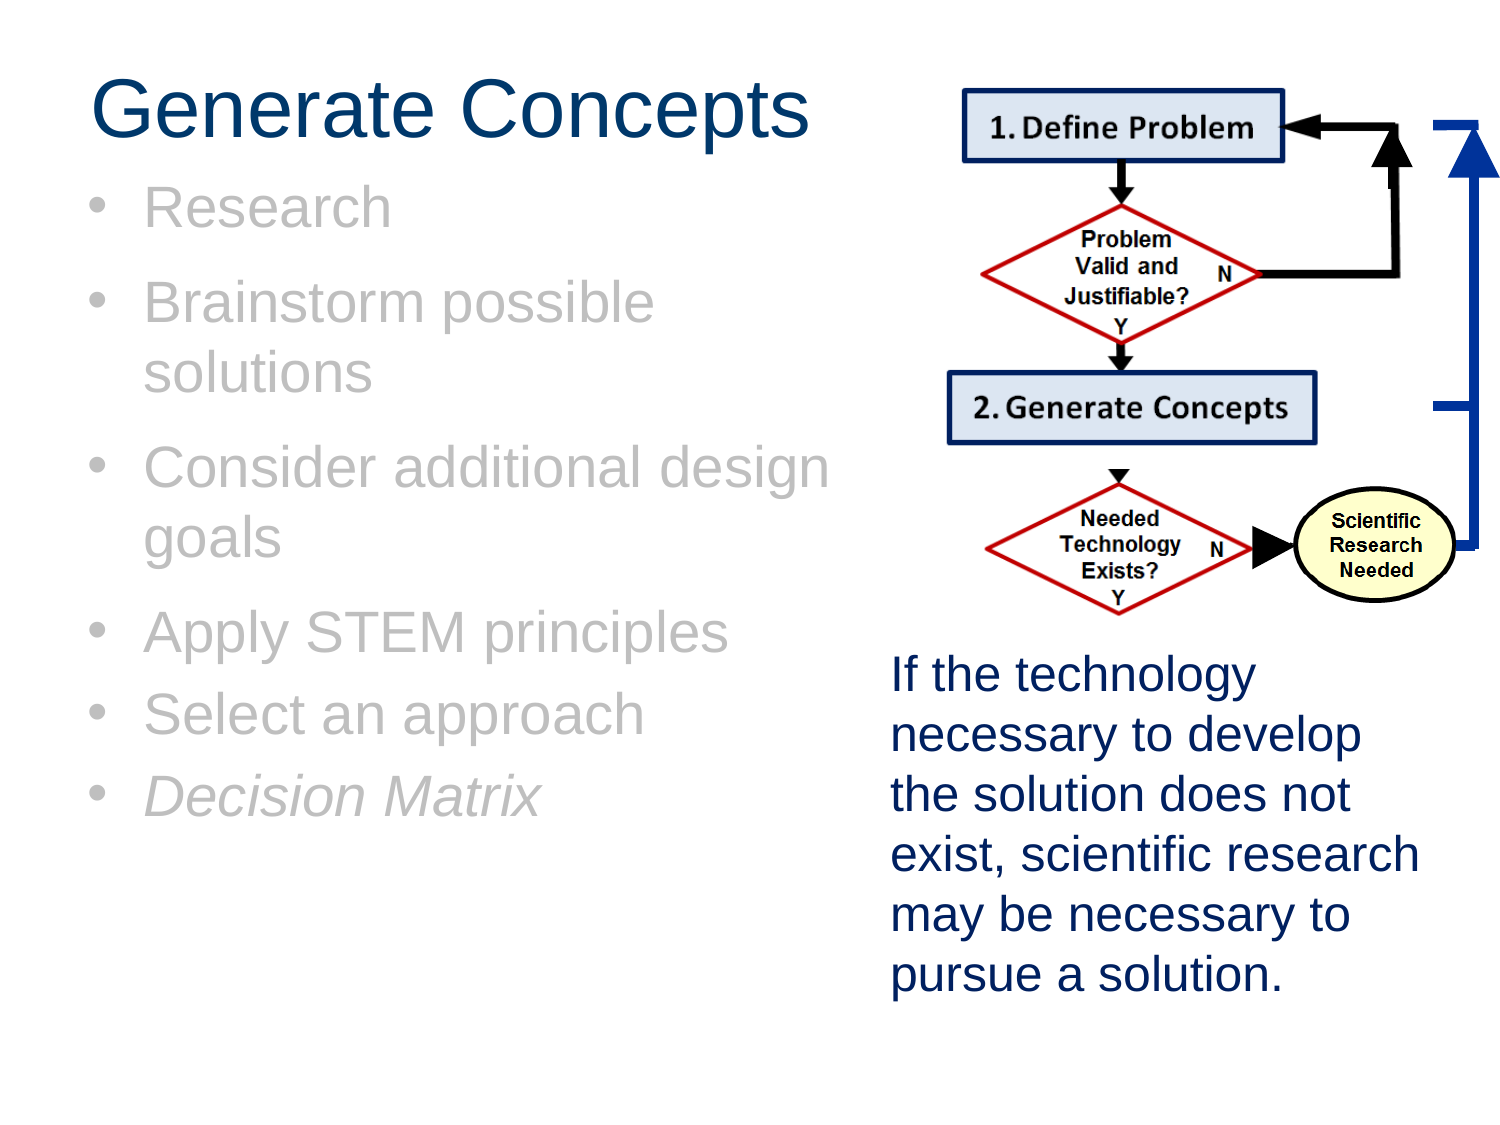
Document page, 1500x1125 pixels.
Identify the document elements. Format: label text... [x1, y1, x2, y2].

picture [956, 470, 1253, 632]
text_box If the technology necessary to develop the solution does not exist, scientific research may be necessary to pursue a solution. [874, 633, 1455, 1013]
title Generate Concepts [75, 45, 1425, 163]
text_box Research Brainstorm possible solutions Consider additional design goals Apply STEM principles Select an approach Decision Matrix [72, 162, 875, 970]
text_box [879, 59, 1433, 470]
picture [1290, 486, 1456, 605]
